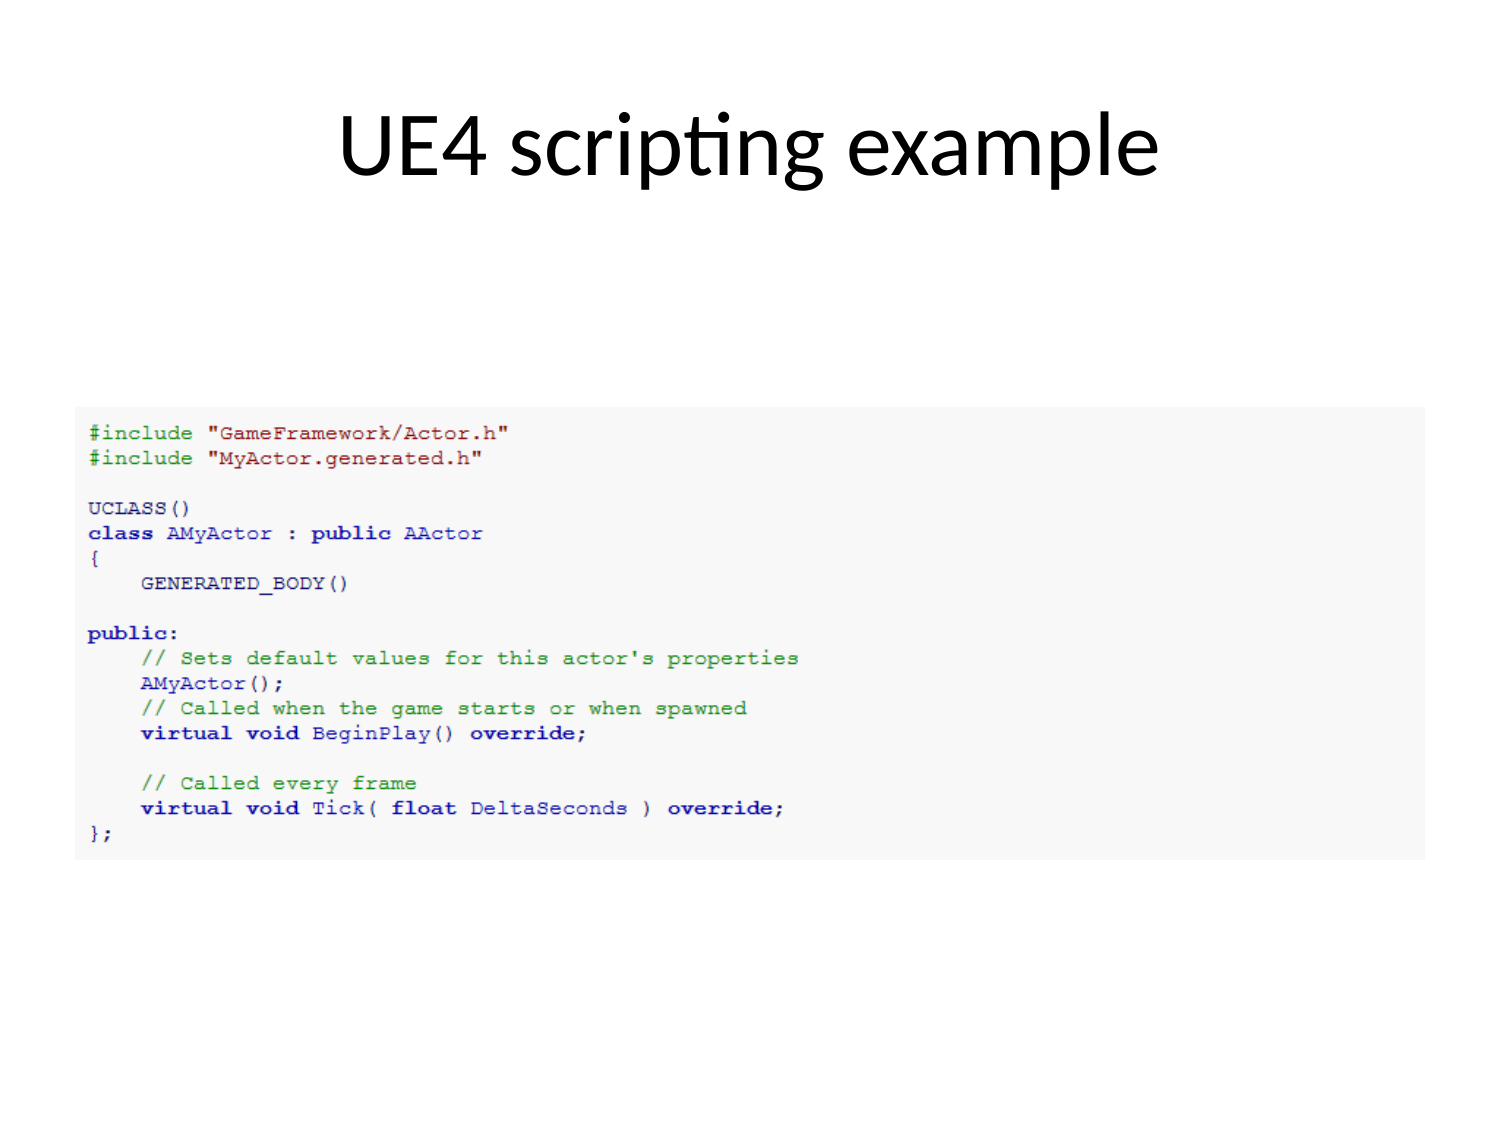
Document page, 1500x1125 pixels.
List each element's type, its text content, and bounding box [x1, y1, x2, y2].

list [74, 407, 1426, 860]
title UE4 scripting example [75, 45, 1425, 233]
